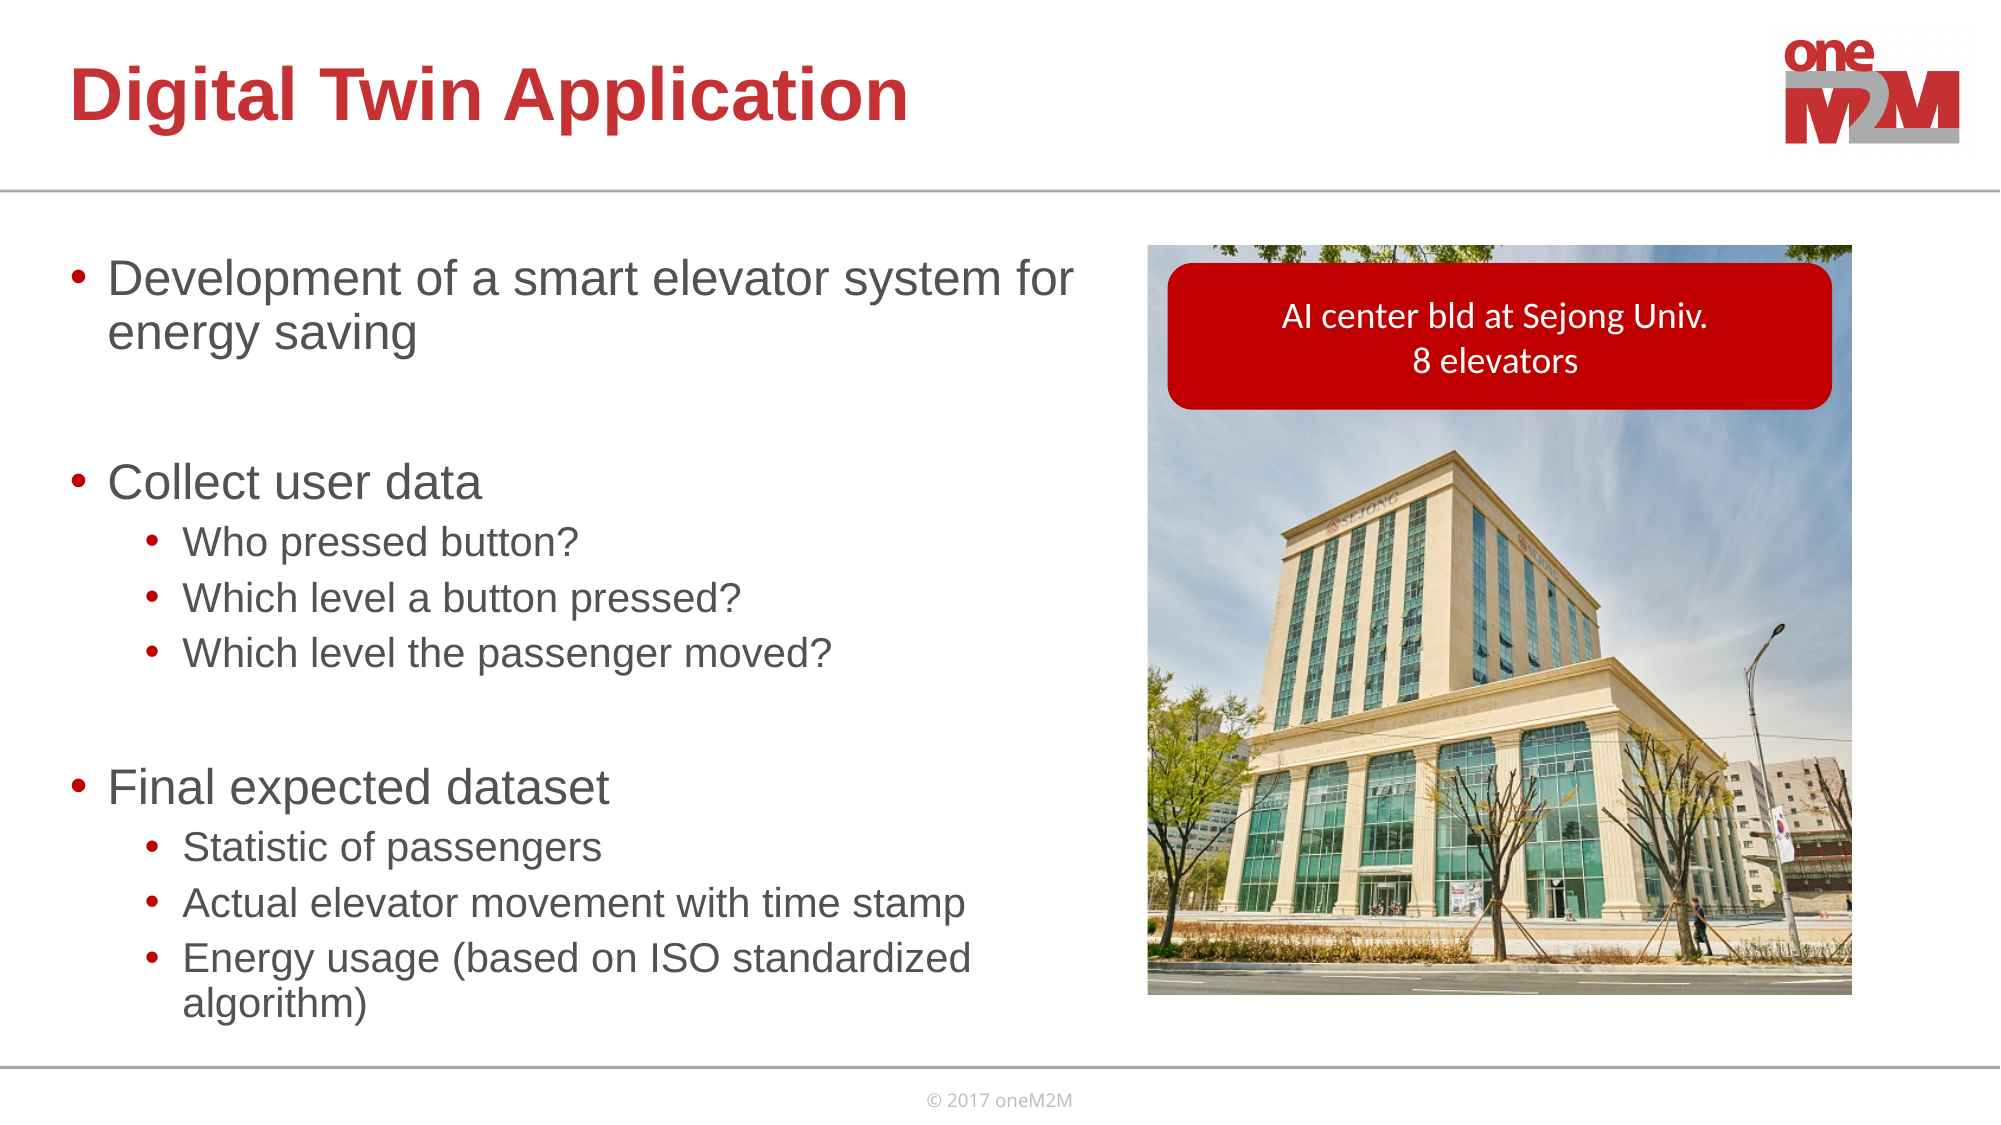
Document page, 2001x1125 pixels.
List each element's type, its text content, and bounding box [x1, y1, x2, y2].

picture [1763, 17, 1981, 166]
list Development of a smart elevator system for energy saving Collect user data Who pressed button? Which level a button pressed? Which level the passenger moved? Final expected dataset Statistic of passengers Actual elevator movement with time stamp Energy usage (based on ISO standardized algorithm) [54, 245, 1130, 1041]
title Digital Twin Application [54, 0, 1741, 193]
picture [1147, 244, 1852, 995]
